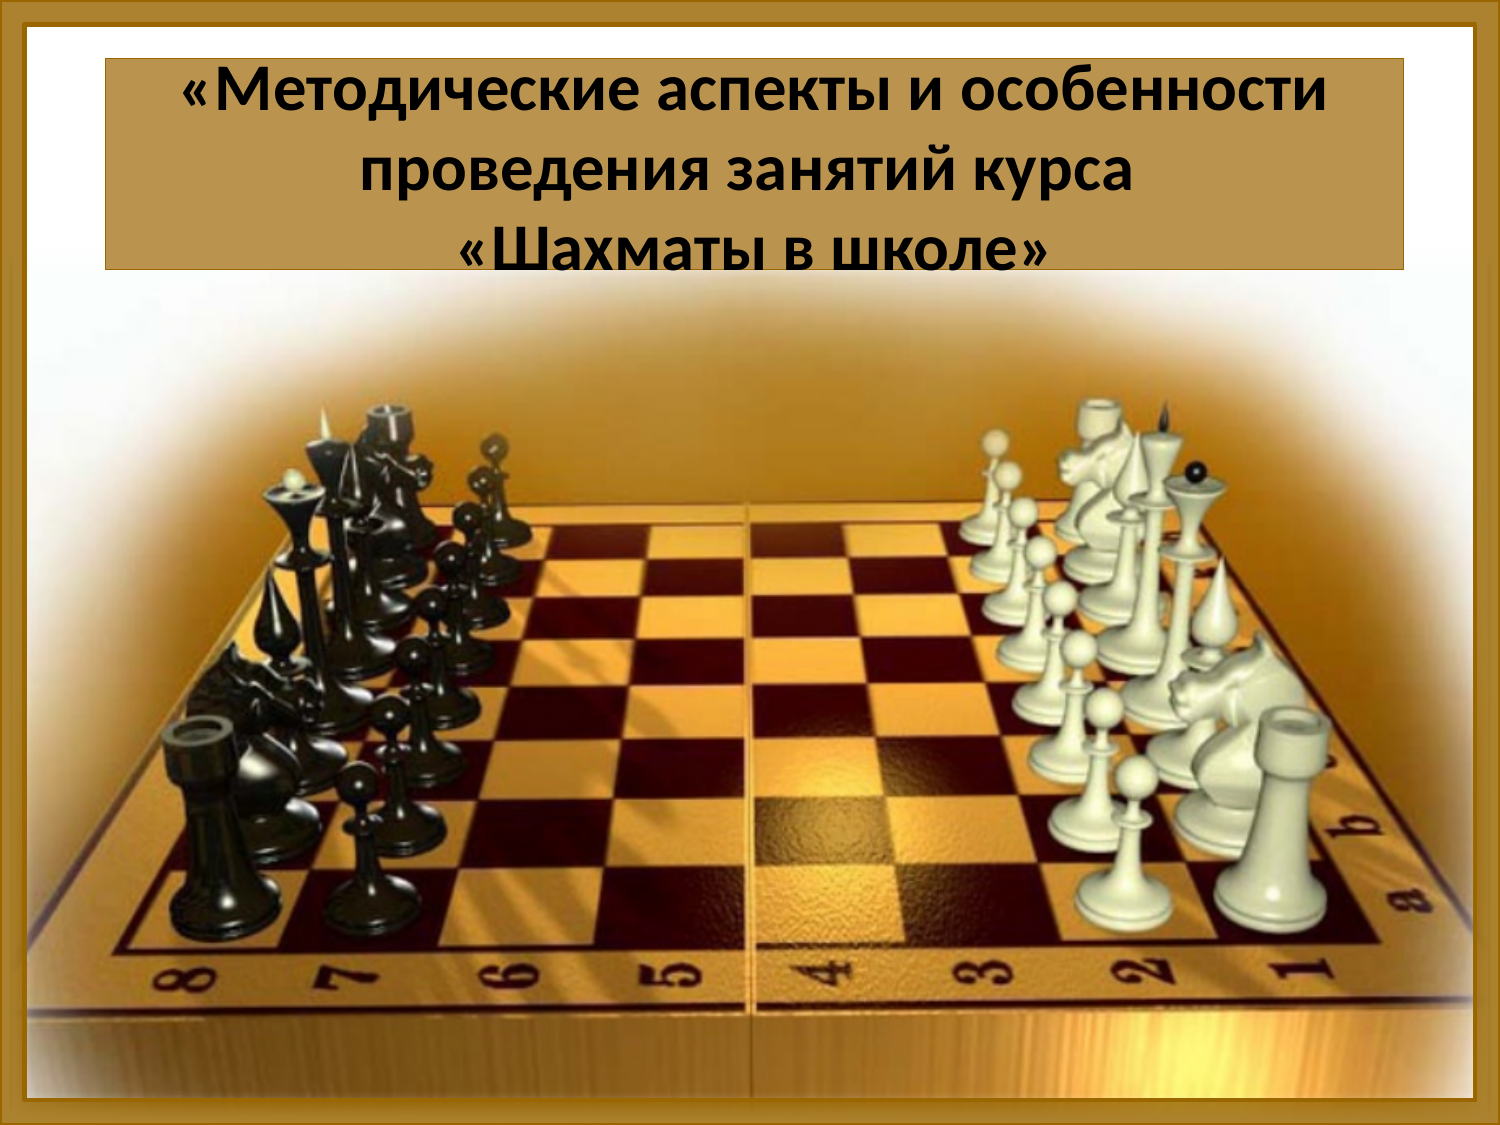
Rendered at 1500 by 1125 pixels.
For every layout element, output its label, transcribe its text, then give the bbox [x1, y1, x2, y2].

title «Методические аспекты и особенности проведения занятий курса «Шахматы в школе» [105, 58, 1404, 244]
picture [0, 246, 1500, 1125]
text_box [0, 0, 1500, 245]
